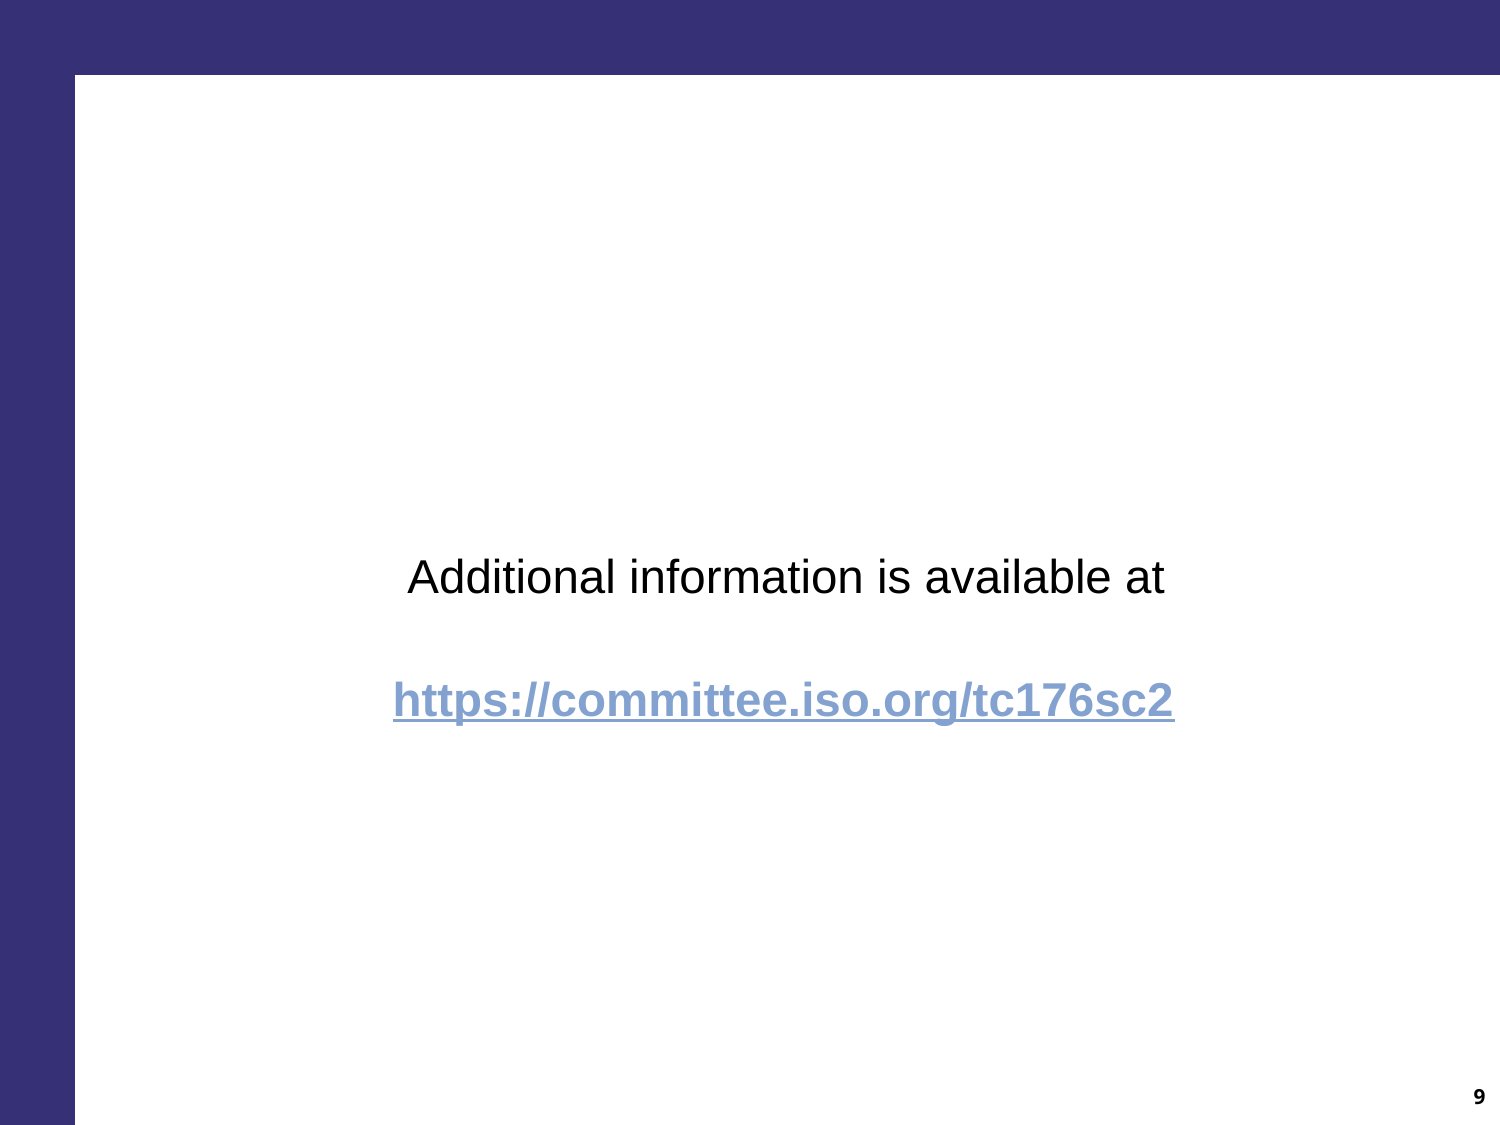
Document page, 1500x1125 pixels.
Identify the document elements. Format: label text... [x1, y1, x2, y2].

text_box [75, 62, 1463, 200]
title Additional information is available at https://committee.iso.org/tc176sc2 [162, 506, 1426, 738]
text_box 9 [1363, 1079, 1500, 1125]
